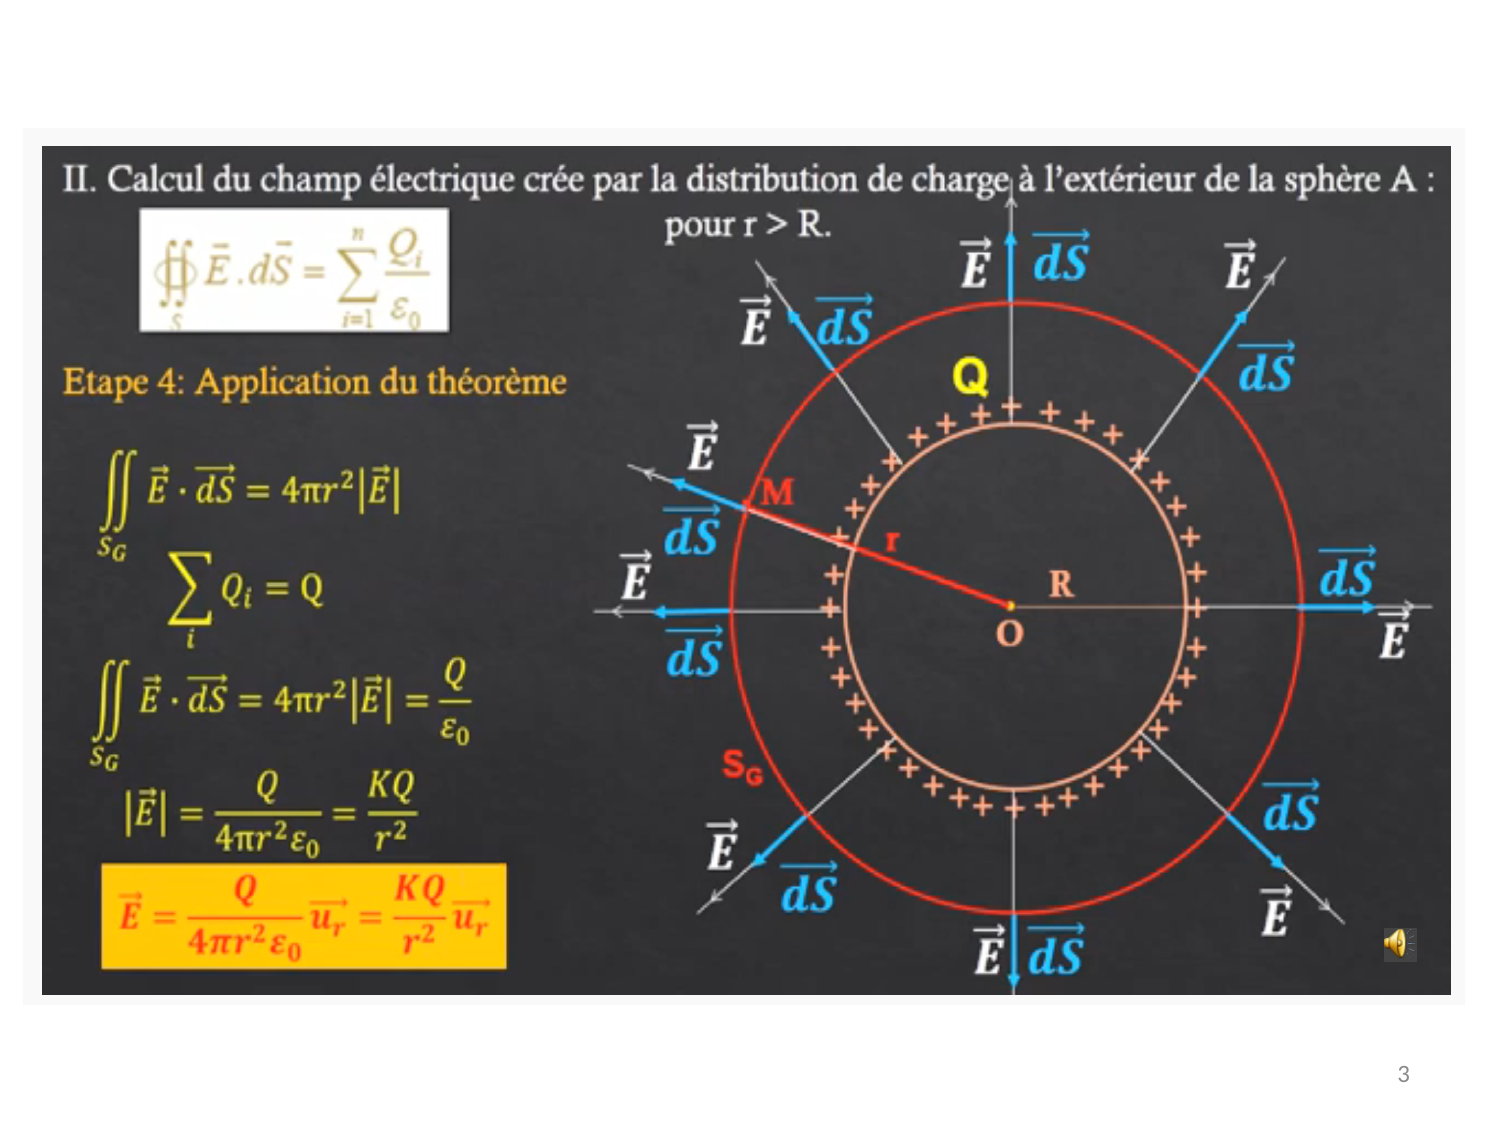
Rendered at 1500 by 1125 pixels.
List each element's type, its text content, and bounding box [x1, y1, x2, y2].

picture [1382, 927, 1419, 963]
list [23, 128, 1466, 1006]
slide_number 3 [1074, 1042, 1425, 1103]
